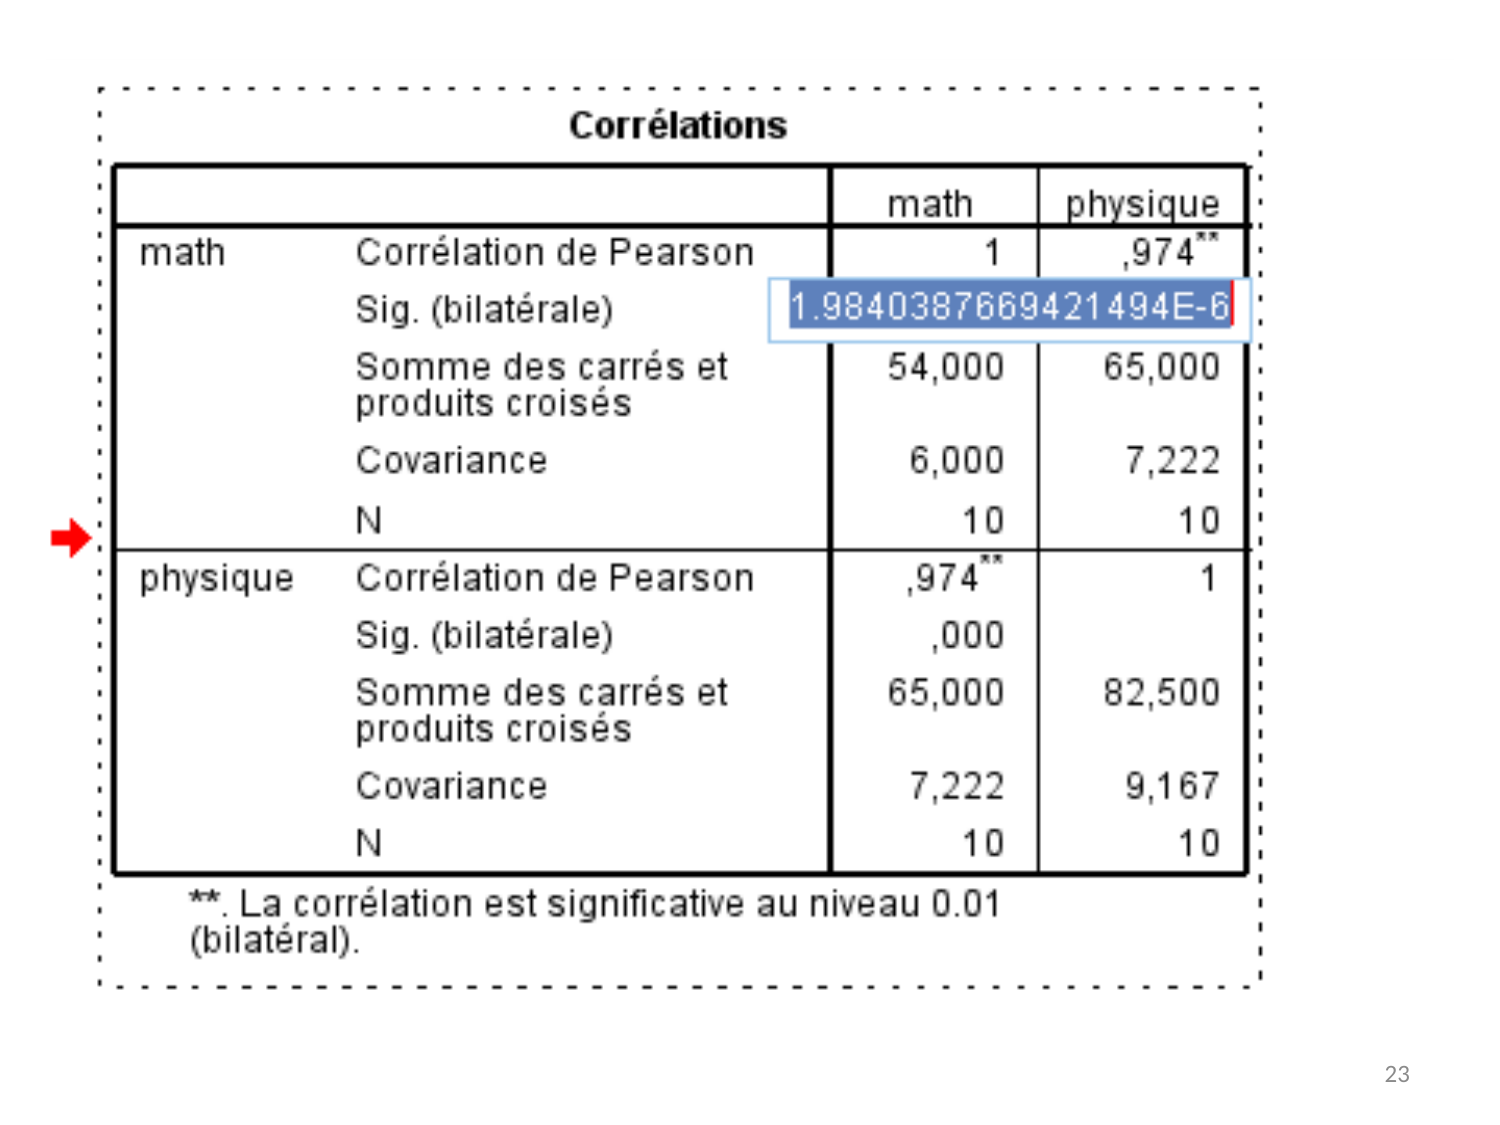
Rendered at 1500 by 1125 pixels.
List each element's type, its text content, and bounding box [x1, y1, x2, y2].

slide_number 23 [1074, 1042, 1425, 1103]
picture [46, 58, 1454, 1032]
